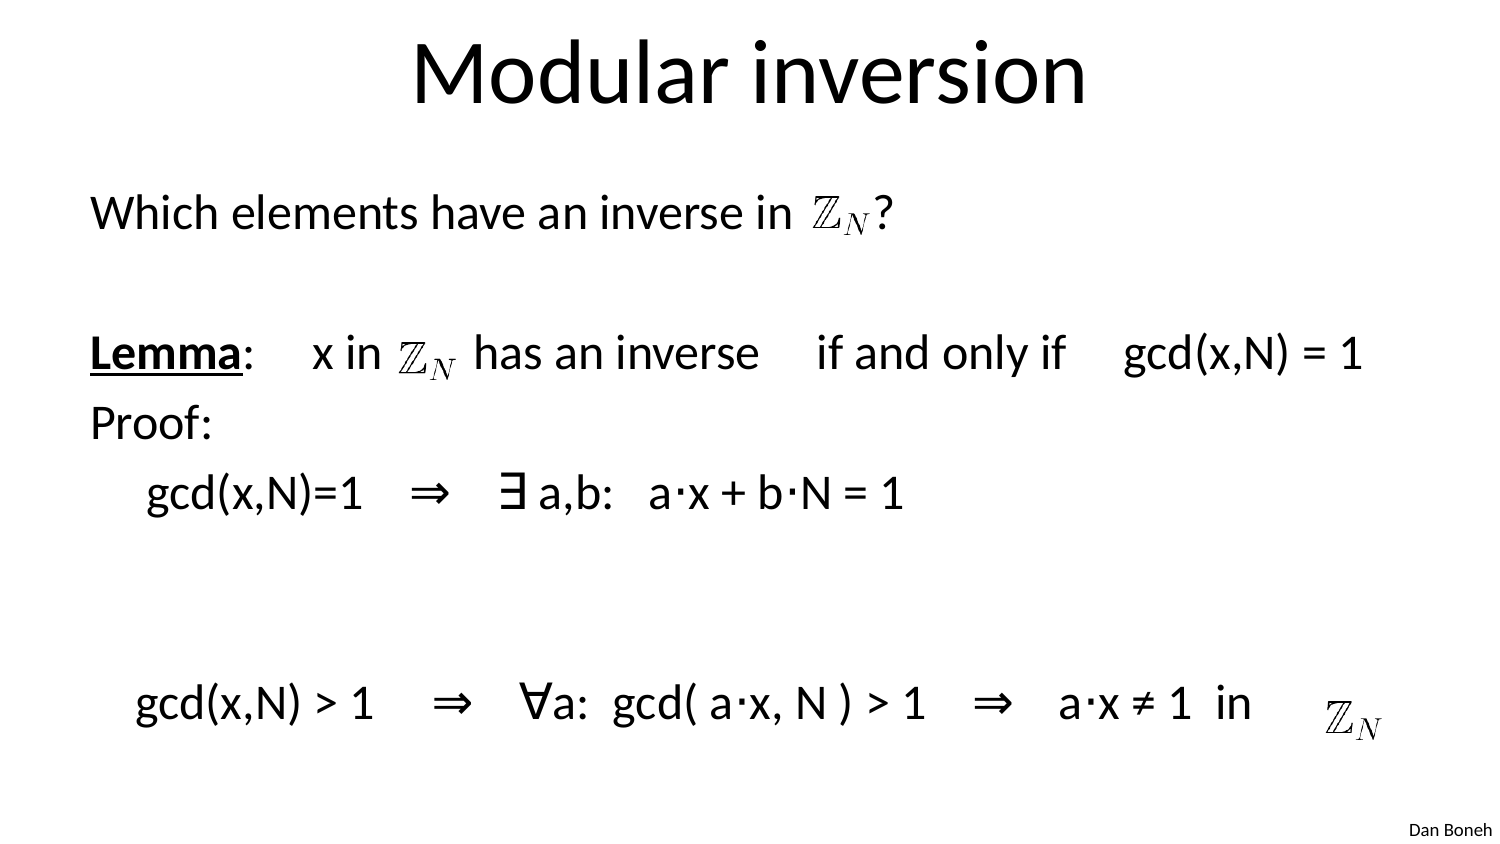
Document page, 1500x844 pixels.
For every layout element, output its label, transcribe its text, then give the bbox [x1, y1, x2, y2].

picture [812, 196, 870, 235]
picture [398, 342, 457, 380]
list Which elements have an inverse in ? Lemma: x in has an inverse if and only if gcd(x,N) = 1 Proof: gcd(x,N)=1 ⇒ ∃ a,b: a⋅x + b⋅N = 1 gcd(x,N) > 1 ⇒ ∀a: gcd( a⋅x, N ) > 1 ⇒ a⋅x ≠ 1 in [75, 171, 1425, 844]
title Modular inversion [75, 0, 1425, 138]
picture [1324, 701, 1383, 740]
